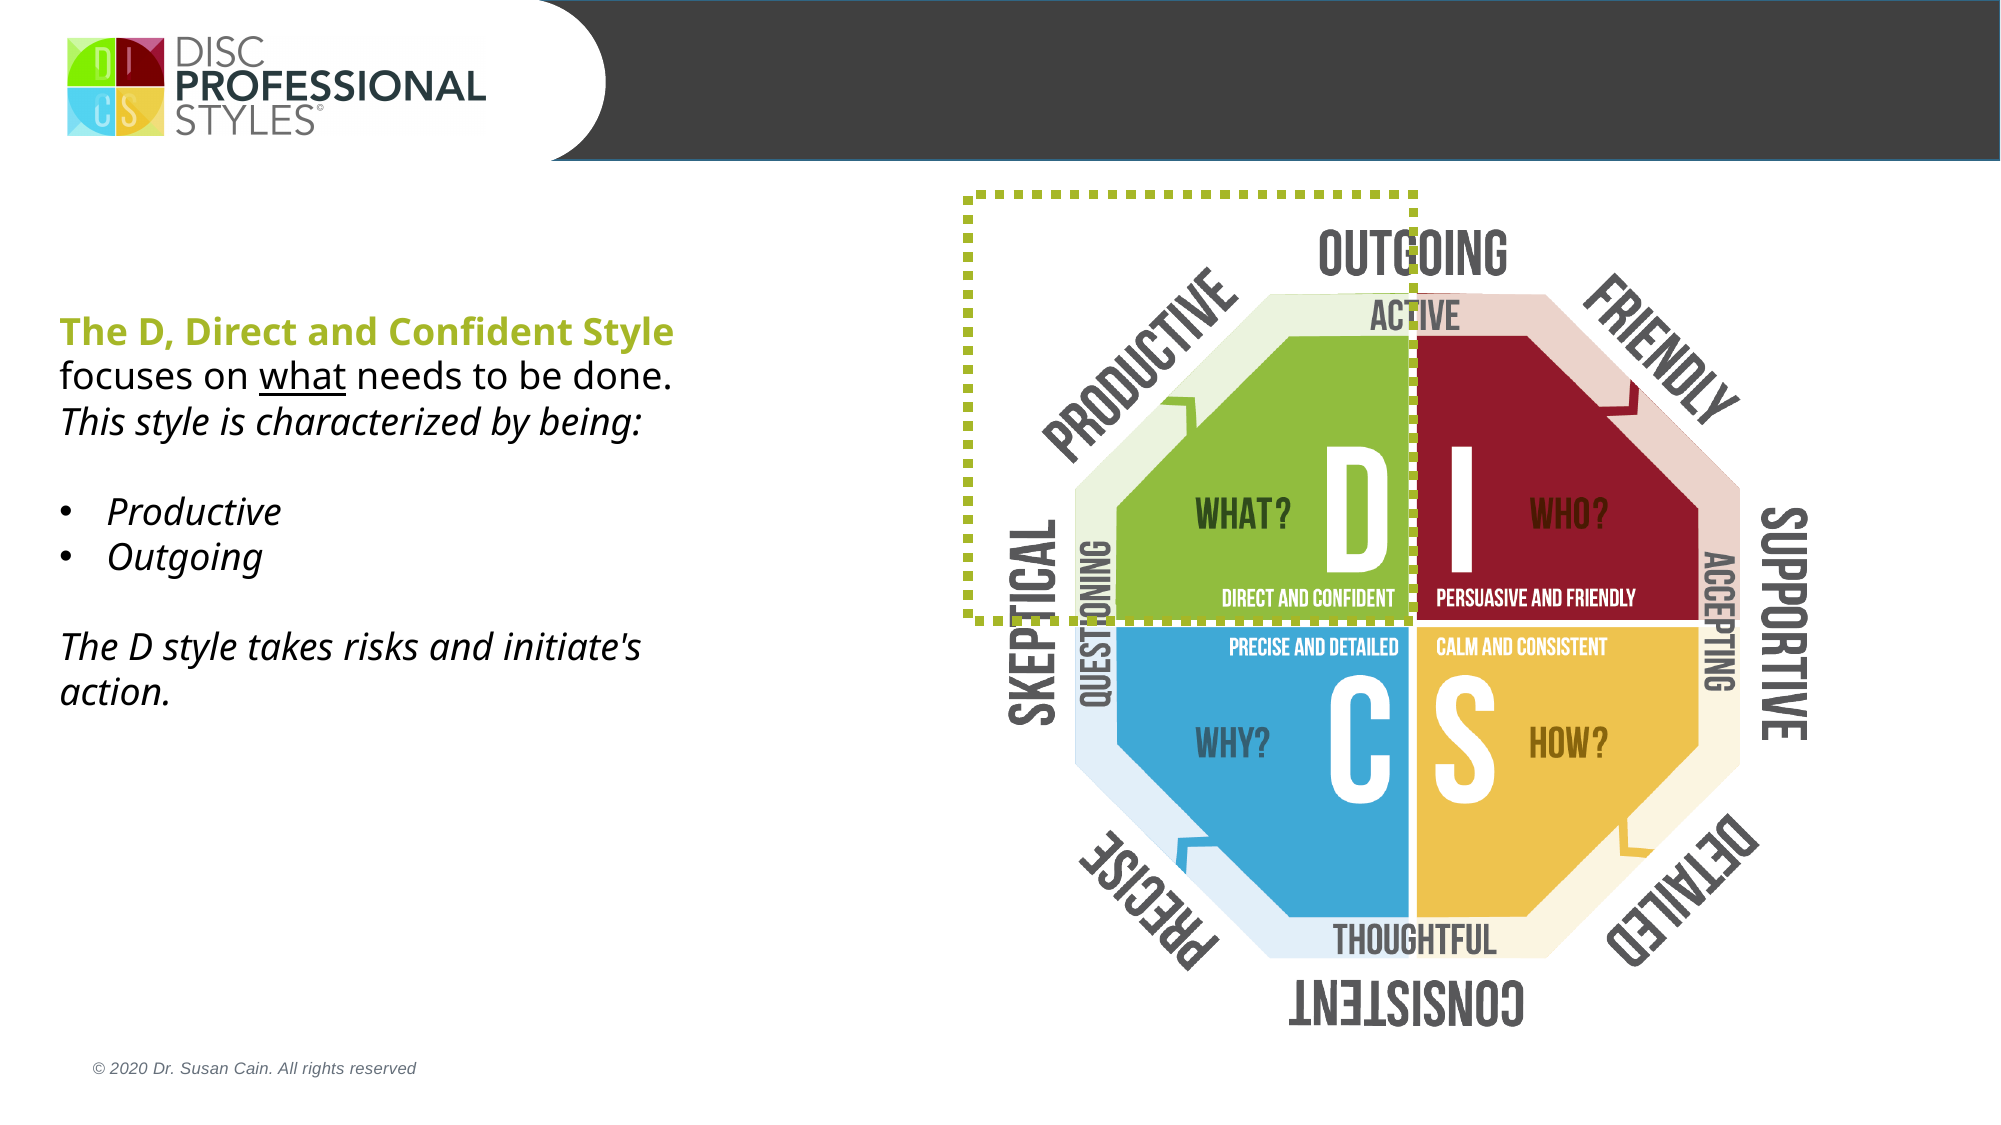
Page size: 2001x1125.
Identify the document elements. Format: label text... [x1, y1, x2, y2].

picture [67, 36, 486, 136]
picture [999, 220, 1817, 1036]
text_box The D, Direct and Confident Style focuses on what needs to be done. This style is characterized by being: Productive Outgoing The D style takes risks and initiate's action. [44, 300, 748, 765]
text_box [967, 193, 1414, 622]
